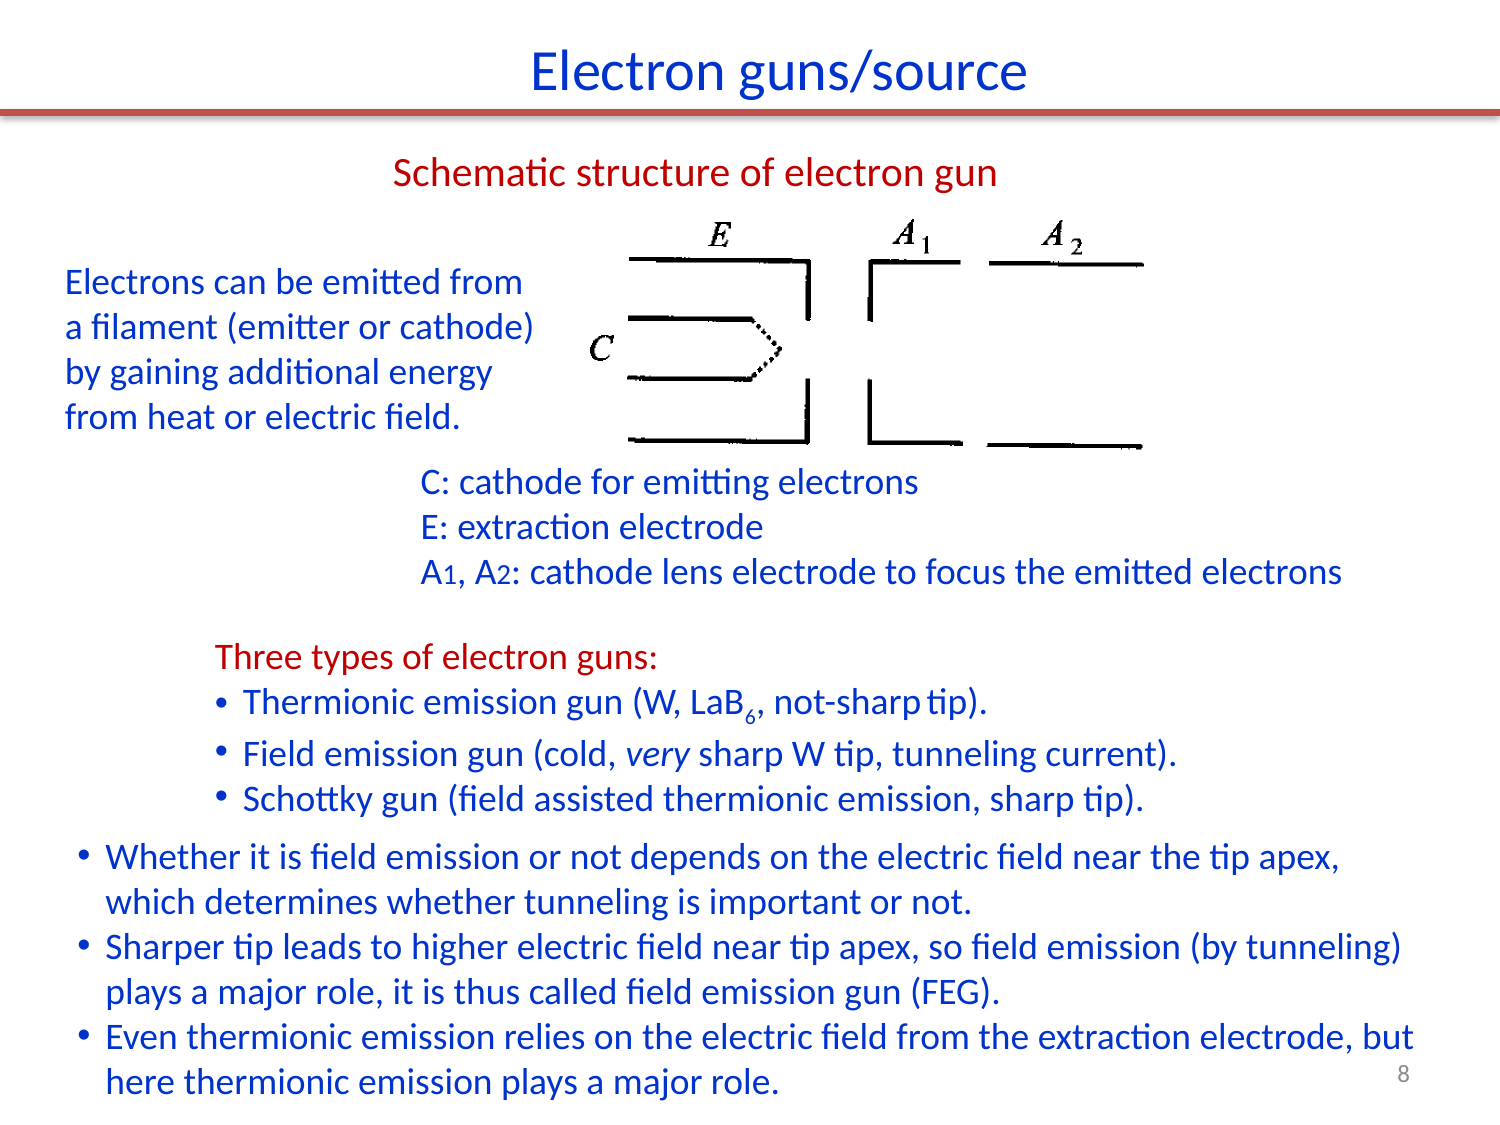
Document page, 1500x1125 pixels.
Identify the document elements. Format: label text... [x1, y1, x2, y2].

text_box C: cathode for emitting electrons E: extraction electrode A1, A2: cathode lens electrode to focus the emitted electrons [405, 449, 1359, 600]
text_box Electrons can be emitted from a filament (emitter or cathode) by gaining additional energy from heat or electric field. [49, 249, 563, 445]
text_box Three types of electron guns: Thermionic emission gun (W, LaB6, not-sharp tip). Field emission gun (cold, very sharp W tip, tunneling current). Schottky gun (field assisted thermionic emission, sharp tip). [199, 624, 1238, 824]
picture [587, 212, 1151, 455]
text_box Electron guns/source [515, 24, 1045, 108]
text_box Whether it is field emission or not depends on the electric field near the tip apex, which determines whether tunneling is important or not. Sharper tip leads to higher electric field near tip apex, so field emission (by tunneling) plays a major role, it is thus called field emission gun (FEG). Even thermionic emission relies on the electric field from the extraction electrode, but here thermionic emission plays a major role. [62, 824, 1438, 1110]
text_box Schematic structure of electron gun [378, 137, 1014, 203]
